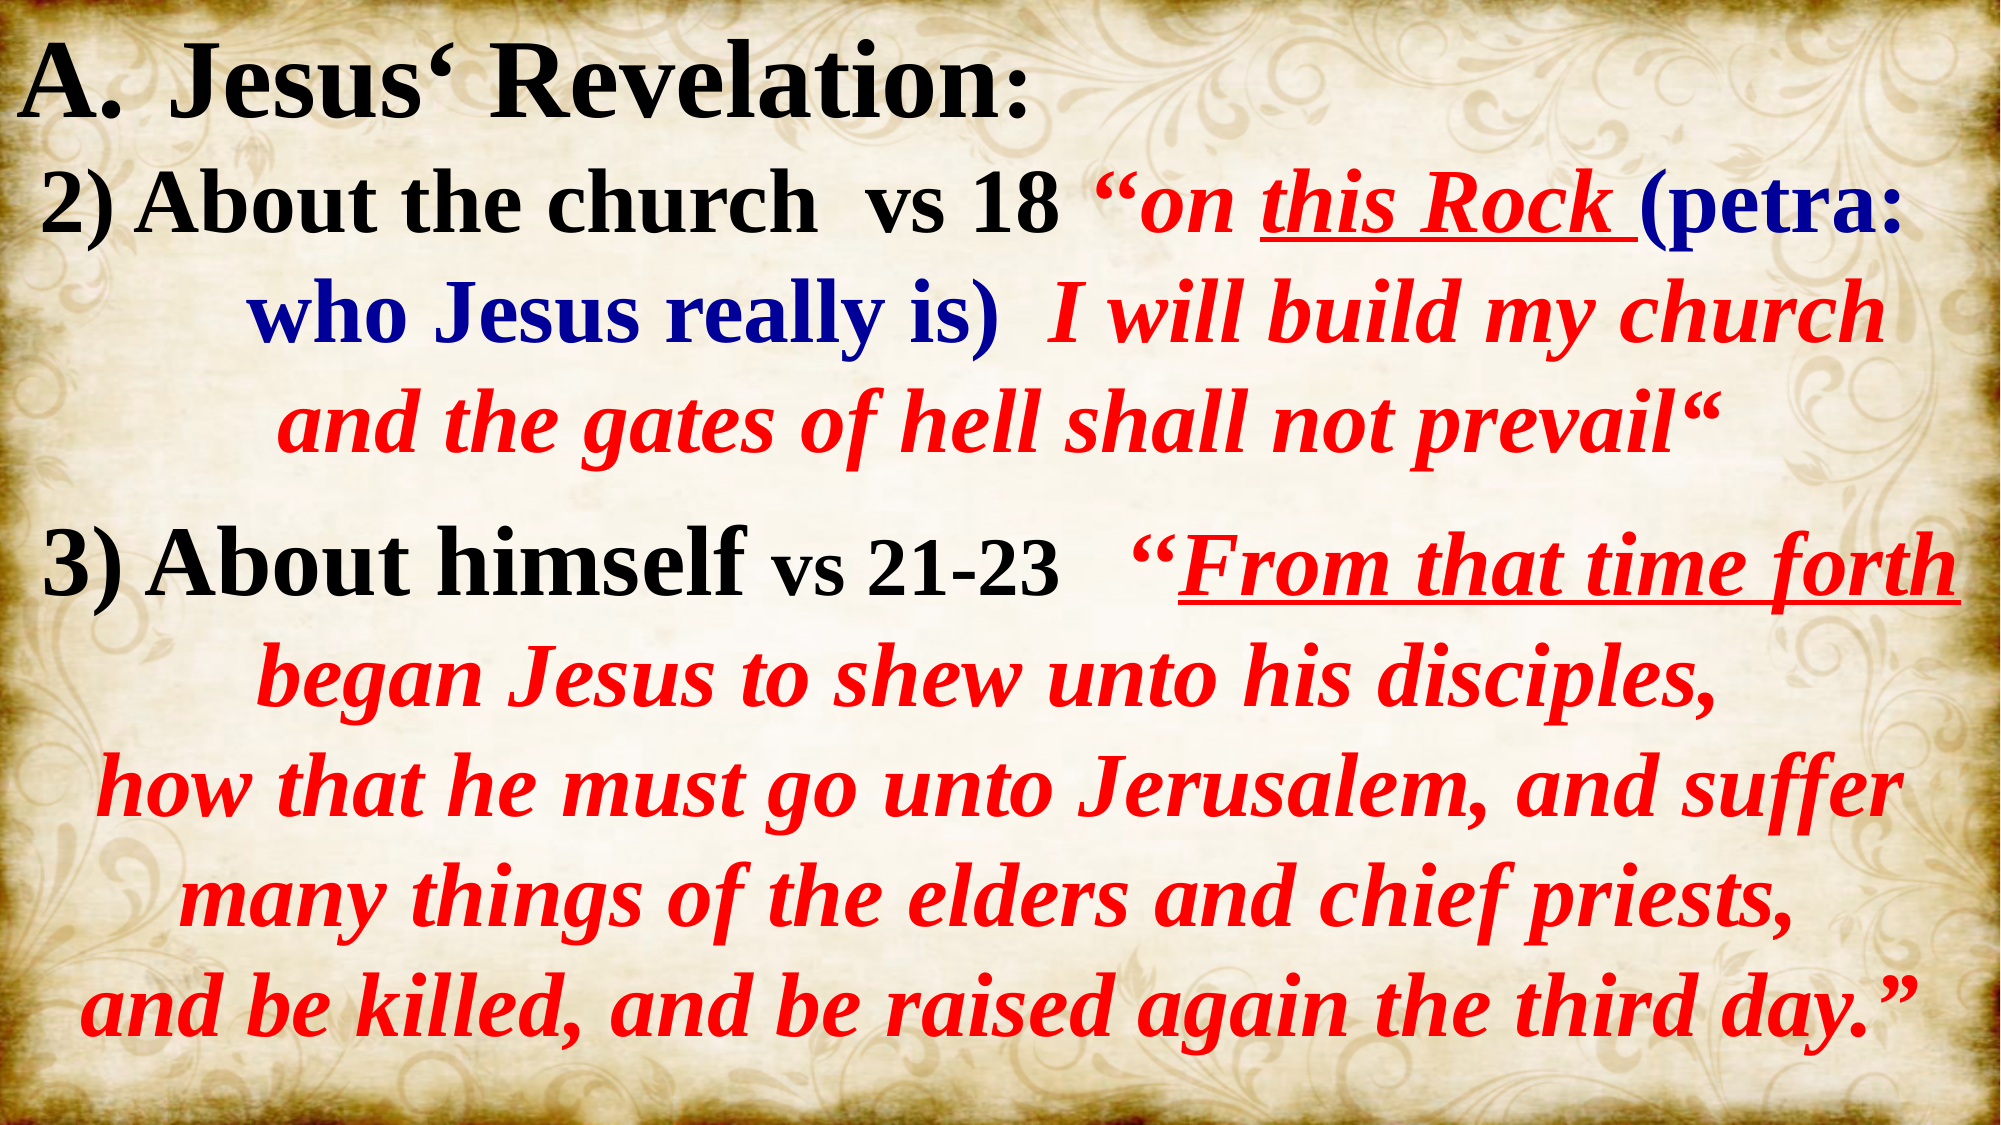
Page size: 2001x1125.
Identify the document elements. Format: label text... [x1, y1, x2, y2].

picture [0, 0, 2001, 1125]
list Jesus‘ Revelation: 2) About the church vs 18 ‘‘on this Rock (petra: who Jesus really is) I will build my church and the gates of hell shall not prevail“ 3) About himself vs 21-23 ‘‘From that time forth began Jesus to shew unto his disciples, how that he must go unto Jerusalem, and suffer many things of the elders and chief priests, and be killed, and be raised again the third day.” [1, 0, 2000, 1023]
